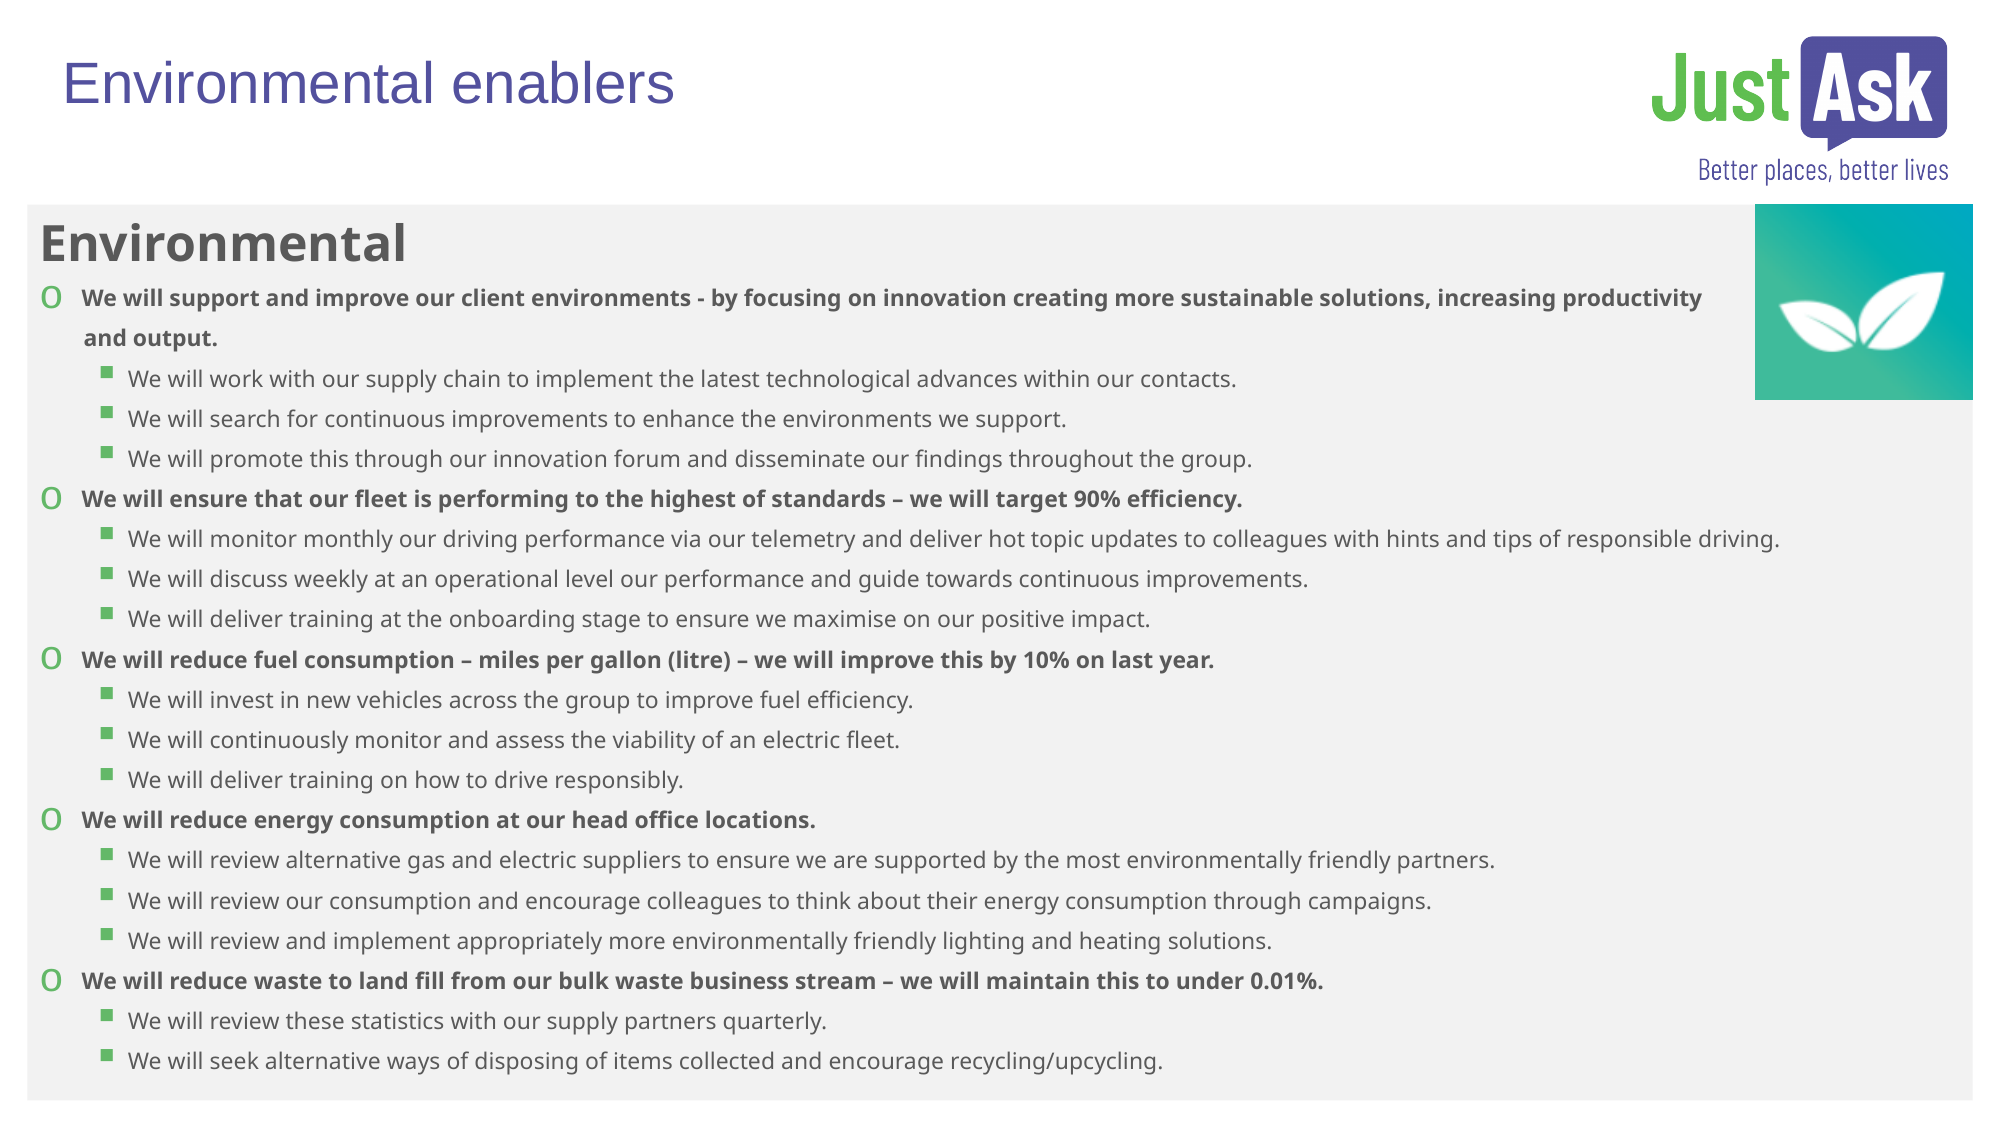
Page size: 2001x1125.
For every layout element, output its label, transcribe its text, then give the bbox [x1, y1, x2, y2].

text_box Environmental We will support and improve our client environments - by focusing on innovation creating more sustainable solutions, increasing productivity and output. We will work with our supply chain to implement the latest technological advances within our contacts. We will search for continuous improvements to enhance the environments we support. We will promote this through our innovation forum and disseminate our findings throughout the group. We will ensure that our fleet is performing to the highest of standards – we will target 90% efficiency. We will monitor monthly our driving performance via our telemetry and deliver hot topic updates to colleagues with hints and tips of responsible driving. We will discuss weekly at an operational level our performance and guide towards continuous improvements. We will deliver training at the onboarding stage to ensure we maximise on our positive impact. We will reduce fuel consumption – miles per gallon (litre) – we will improve this by 10% on last year. We will invest in new vehicles across the group to improve fuel efficiency. We will continuously monitor and assess the viability of an electric fleet. We will deliver training on how to drive responsibly. We will reduce energy consumption at our head office locations. We will review alternative gas and electric suppliers to ensure we are supported by the most environmentally friendly partners. We will review our consumption and encourage colleagues to think about their energy consumption through campaigns. We will review and implement appropriately more environmentally friendly lighting and heating solutions. We will reduce waste to land fill from our bulk waste business stream – we will maintain this to under 0.01%. We will review these statistics with our supply partners quarterly. We will seek alternative ways of disposing of items collected and encourage recycling/upcycling. [27, 204, 1973, 1101]
picture [1646, 33, 1951, 189]
text_box Environmental enablers [62, 53, 801, 117]
picture [1755, 204, 1973, 400]
